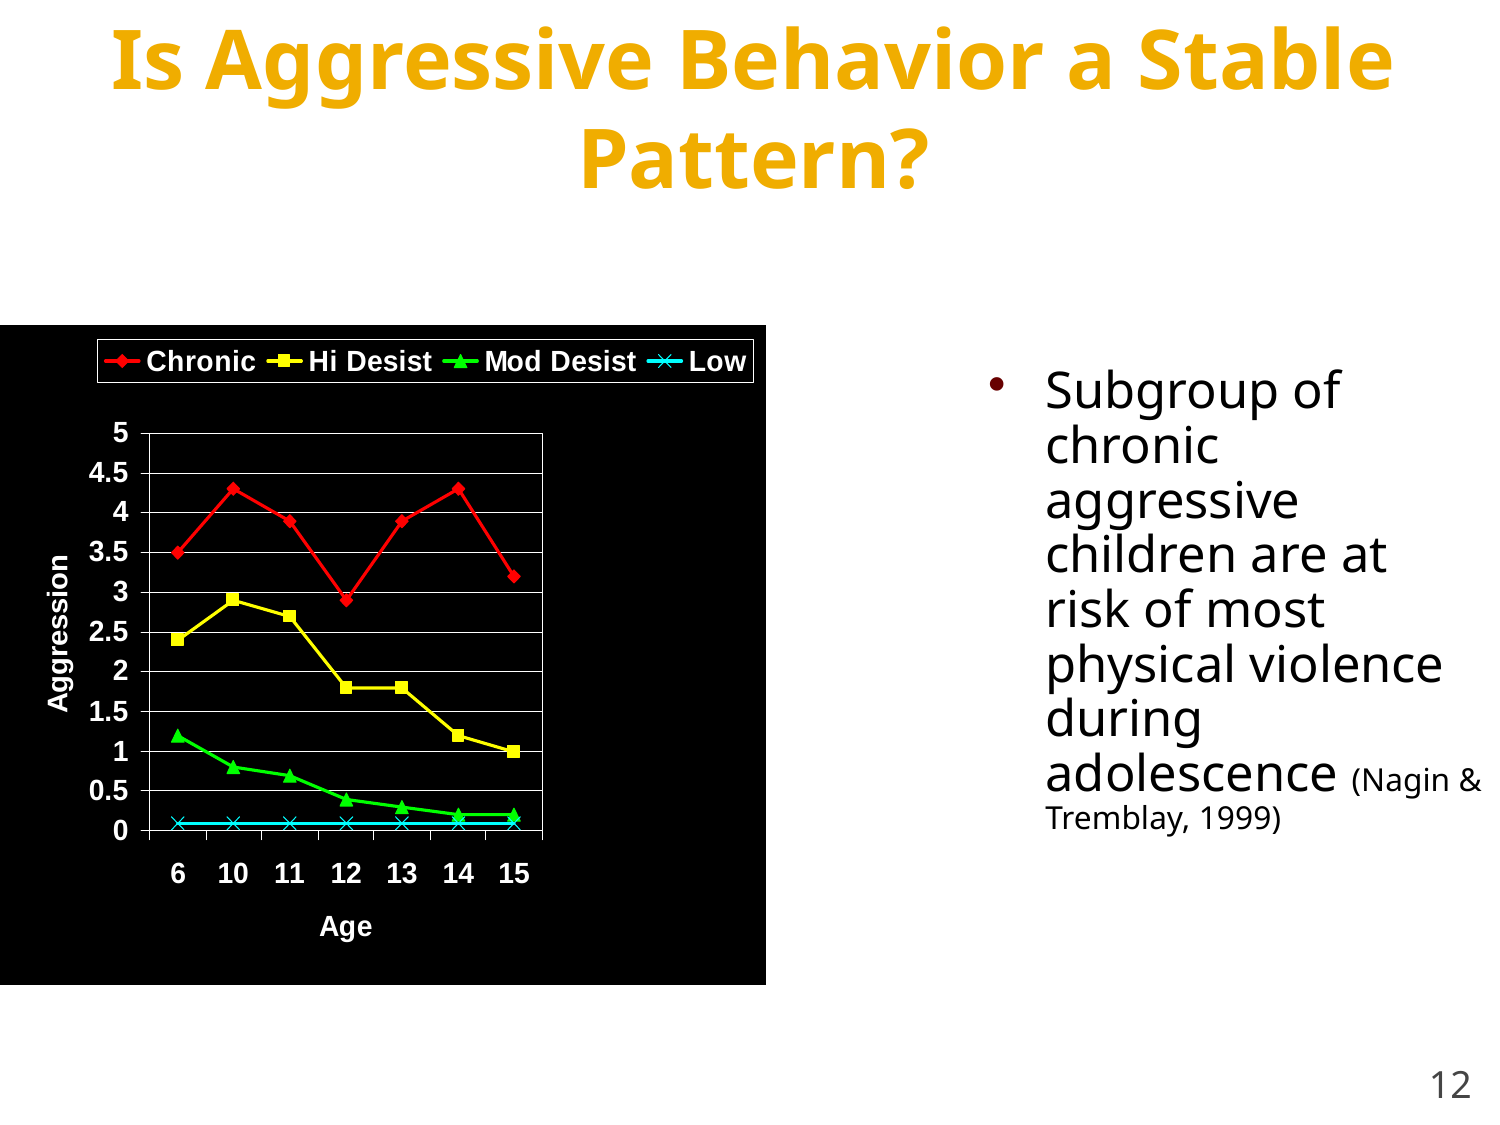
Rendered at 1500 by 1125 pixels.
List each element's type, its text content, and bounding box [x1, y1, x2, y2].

title Is Aggressive Behavior a Stable Pattern? [0, 0, 1500, 213]
slide_number 12 [1413, 1034, 1488, 1113]
list Subgroup of chronic aggressive children are at risk of most physical violence during adolescence (Nagin & Tremblay, 1999) [962, 350, 1500, 850]
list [0, 324, 767, 985]
